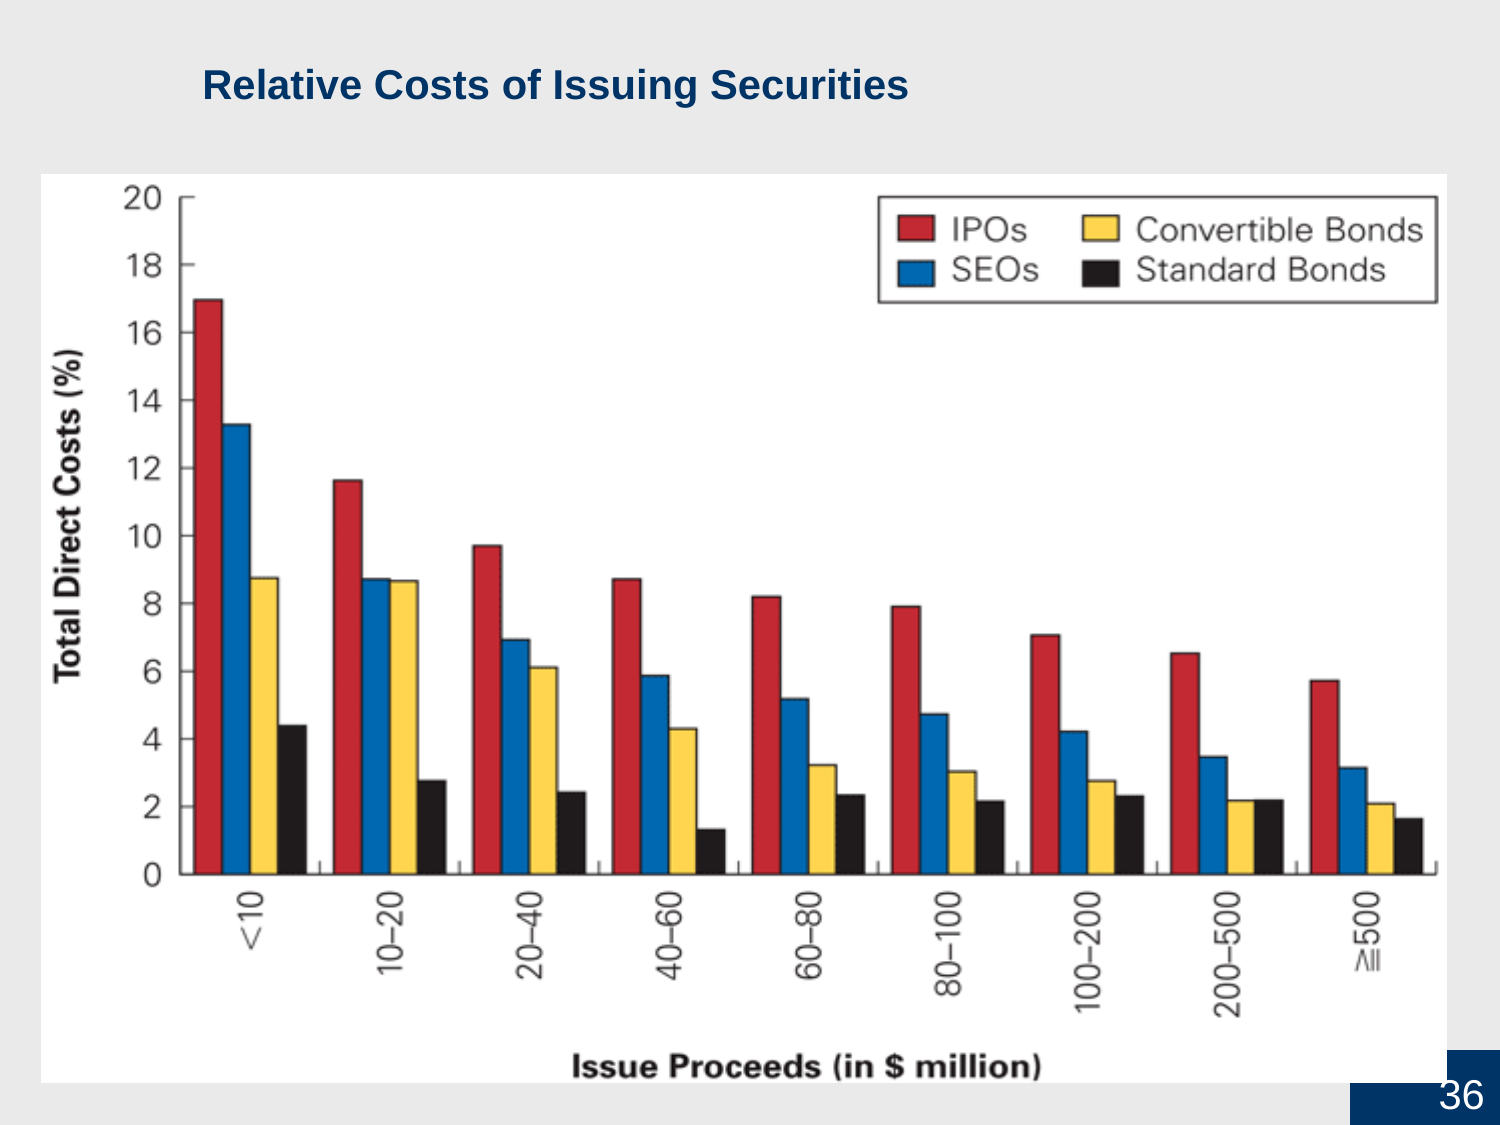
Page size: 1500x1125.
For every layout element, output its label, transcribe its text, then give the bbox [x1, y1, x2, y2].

picture [41, 174, 1448, 1083]
text_box Relative Costs of Issuing Securities [187, 0, 1450, 175]
slide_number 36 [1349, 1049, 1500, 1125]
